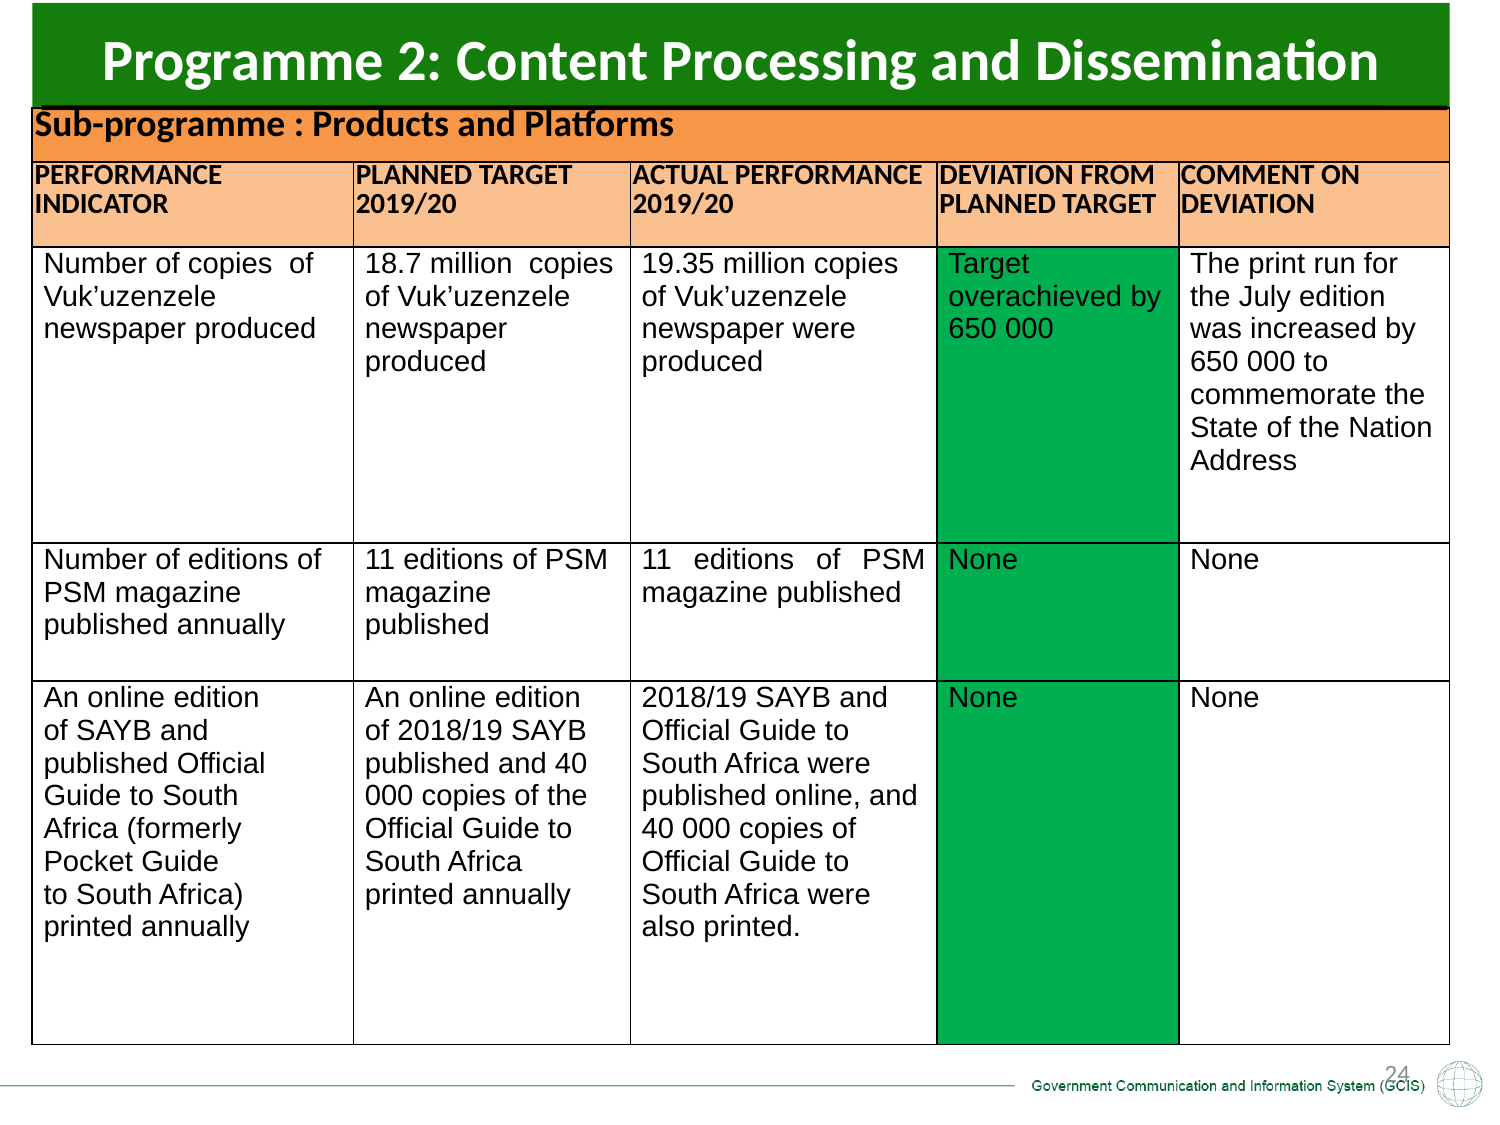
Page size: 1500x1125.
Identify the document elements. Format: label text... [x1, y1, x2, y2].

table_cell DEVIATION FROM PLANNED TARGET [938, 163, 1178, 246]
slide_number 24 [1074, 1042, 1425, 1103]
table_cell 2018/19 SAYB and Official Guide to South Africa were published online, and 40 000 copies of Official Guide to South Africa were also printed. [631, 682, 936, 1044]
text_box Programme 2: Content Processing and Dissemination [32, 2, 1450, 107]
table_cell None [1180, 544, 1449, 680]
table_cell An online edition of SAYB and published Official Guide to South Africa (formerly Pocket Guide to South Africa) printed annually [33, 682, 353, 1044]
table_cell Number of editions of PSM magazine published annually [33, 544, 353, 680]
table_cell An online edition of 2018/19 SAYB published and 40 000 copies of the Official Guide to South Africa printed annually [354, 682, 630, 1044]
table_cell 11 editions of PSM magazine published [354, 544, 630, 680]
table_cell None [1180, 682, 1449, 1044]
table_cell None [938, 682, 1178, 1044]
table_header Sub-programme : Products and Platforms [33, 109, 1449, 161]
table_cell 11 editions of PSM magazine published [631, 544, 936, 680]
table_cell 18.7 million copies of Vuk’uzenzele newspaper produced [354, 248, 630, 542]
table_cell 19.35 million copies of Vuk’uzenzele newspaper were produced [631, 248, 936, 542]
table_cell PERFORMANCE INDICATOR [33, 163, 353, 246]
table_cell ACTUAL PERFORMANCE 2019/20 [631, 163, 936, 246]
table_cell Target overachieved by 650 000 [938, 248, 1178, 542]
table_cell PLANNED TARGET 2019/20 [354, 163, 630, 246]
picture [0, 0, 1500, 1125]
table_cell The print run for the July edition was increased by 650 000 to commemorate the State of the Nation Address [1180, 248, 1449, 542]
table_cell None [938, 544, 1178, 680]
table_cell COMMENT ON DEVIATION [1180, 163, 1449, 246]
table_cell Number of copies of Vuk’uzenzele newspaper produced [33, 248, 353, 542]
